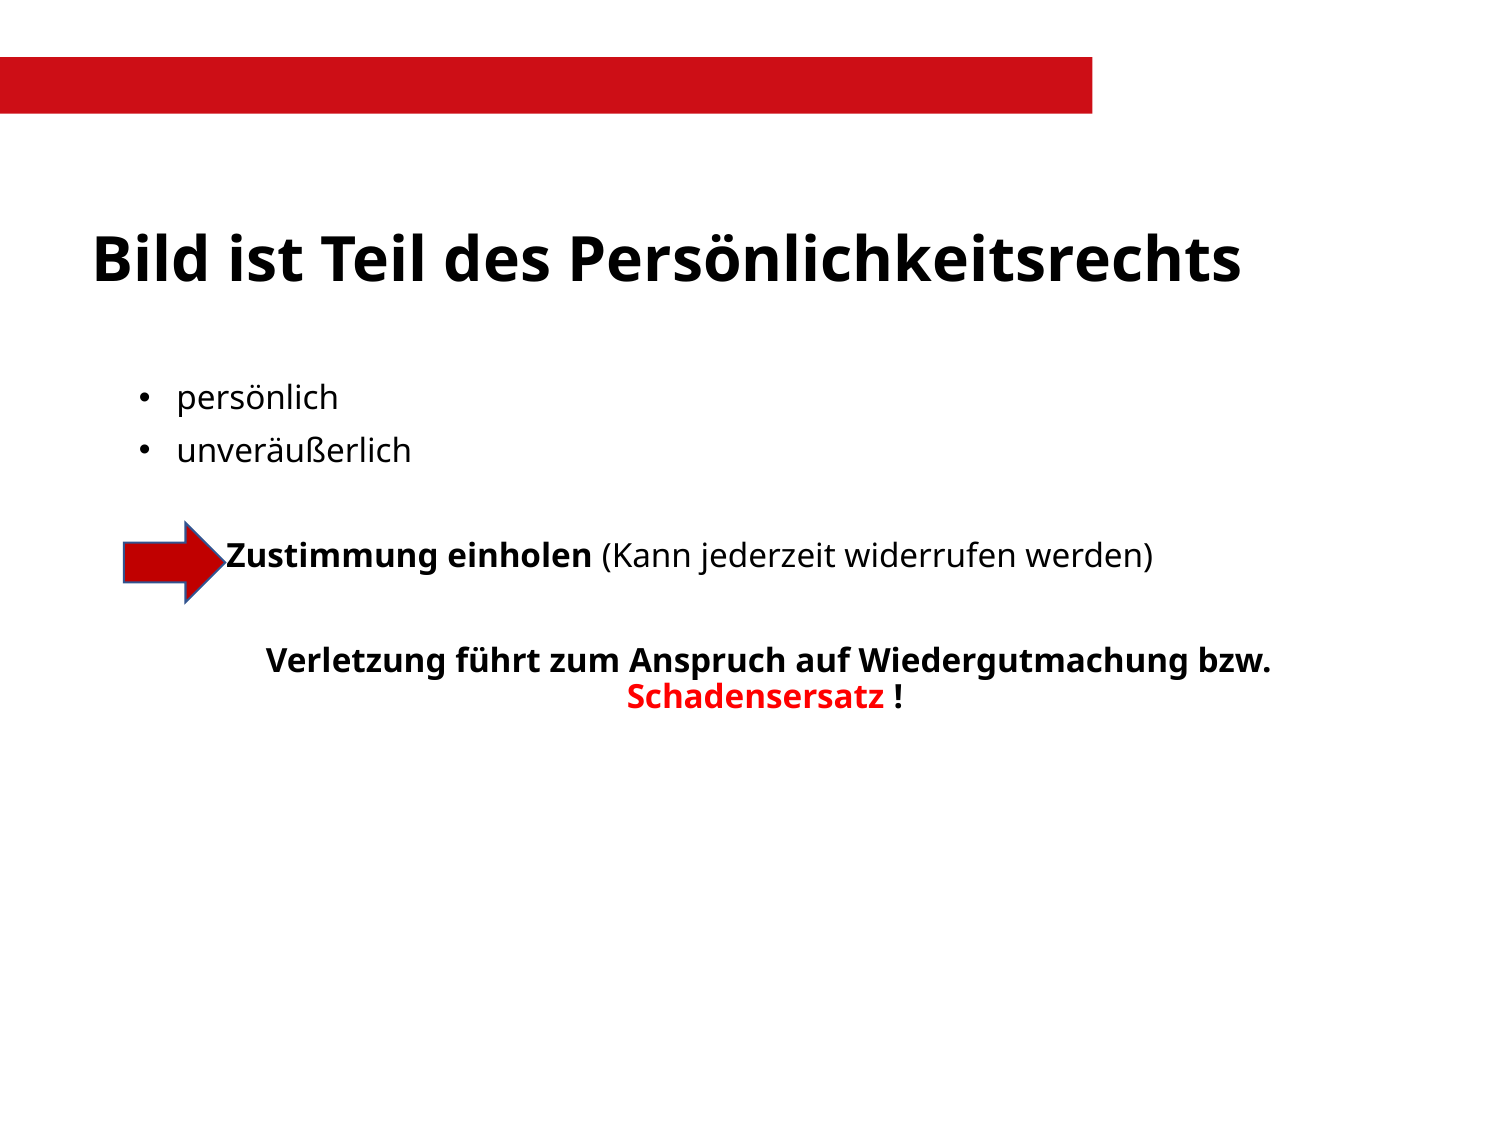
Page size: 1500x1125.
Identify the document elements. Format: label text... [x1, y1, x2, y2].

title Bild ist Teil des Persönlichkeitsrechts [76, 172, 1427, 350]
text_box [122, 520, 227, 605]
list persönlich unveräußerlich Zustimmung einholen (Kann jederzeit widerrufen werden) Verletzung führt zum Anspruch auf Wiedergutmachung bzw. Schadensersatz ! [123, 373, 1415, 1081]
